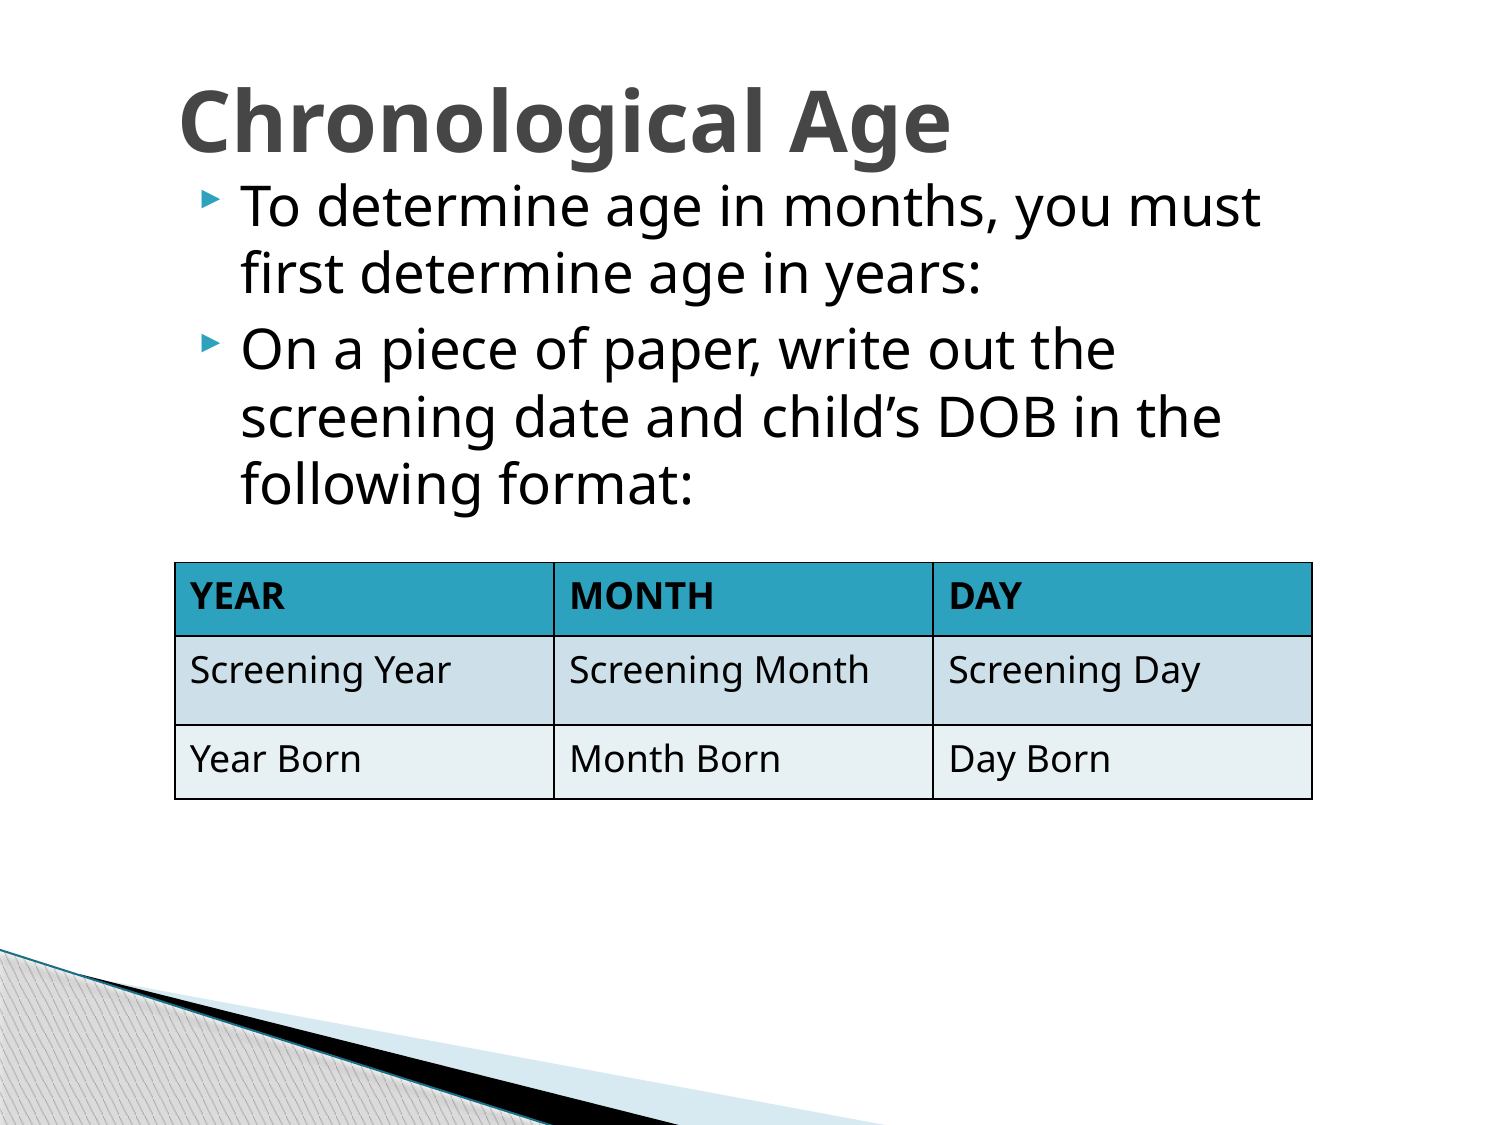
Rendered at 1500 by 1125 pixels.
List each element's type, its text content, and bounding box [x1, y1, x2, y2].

table_cell Screening Day [934, 637, 1311, 724]
table_header MONTH [555, 563, 932, 635]
table_cell Month Born [555, 726, 932, 798]
title Chronological Age [162, 50, 1332, 188]
table_cell Year Born [176, 726, 553, 798]
list To determine age in months, you must first determine age in years: On a piece of paper, write out the screening date and child’s DOB in the following format: [165, 162, 1335, 538]
table_cell Day Born [934, 726, 1311, 798]
table_cell Screening Year [176, 637, 553, 724]
table_header DAY [934, 563, 1311, 635]
table_header YEAR [176, 563, 553, 635]
table_cell Screening Month [555, 637, 932, 724]
